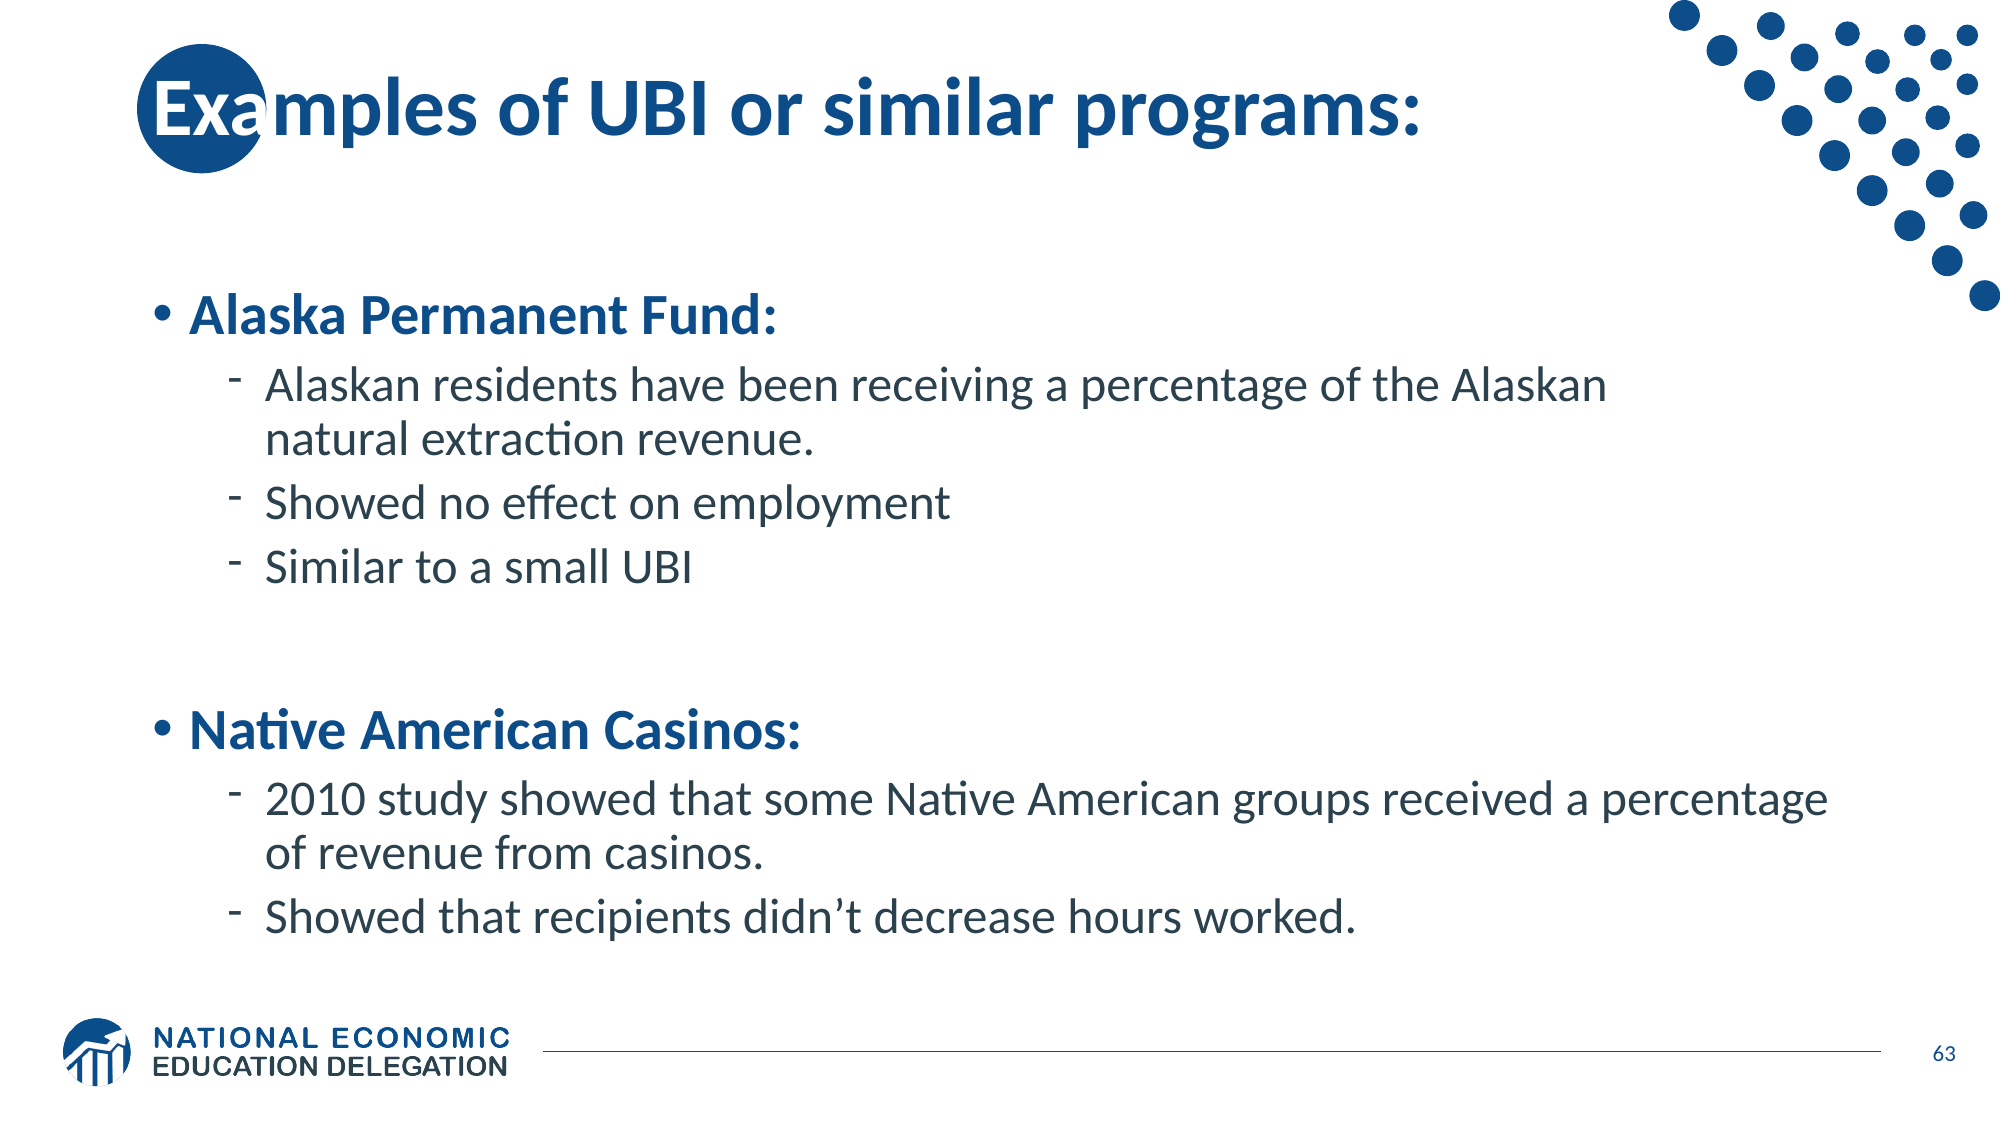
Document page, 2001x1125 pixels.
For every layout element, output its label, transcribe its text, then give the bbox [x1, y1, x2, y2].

slide_number 63 [1521, 1022, 1972, 1082]
picture [55, 1013, 520, 1091]
list Alaska Permanent Fund: Alaskan residents have been receiving a percentage of the Alaskan natural extraction revenue. Showed no effect on employment Similar to a small UBI Native American Casinos: 2010 study showed that some Native American groups received a percentage of revenue from casinos. Showed that recipients didn’t decrease hours worked. [137, 257, 1863, 972]
title Examples of UBI or similar programs: [137, 0, 1863, 218]
